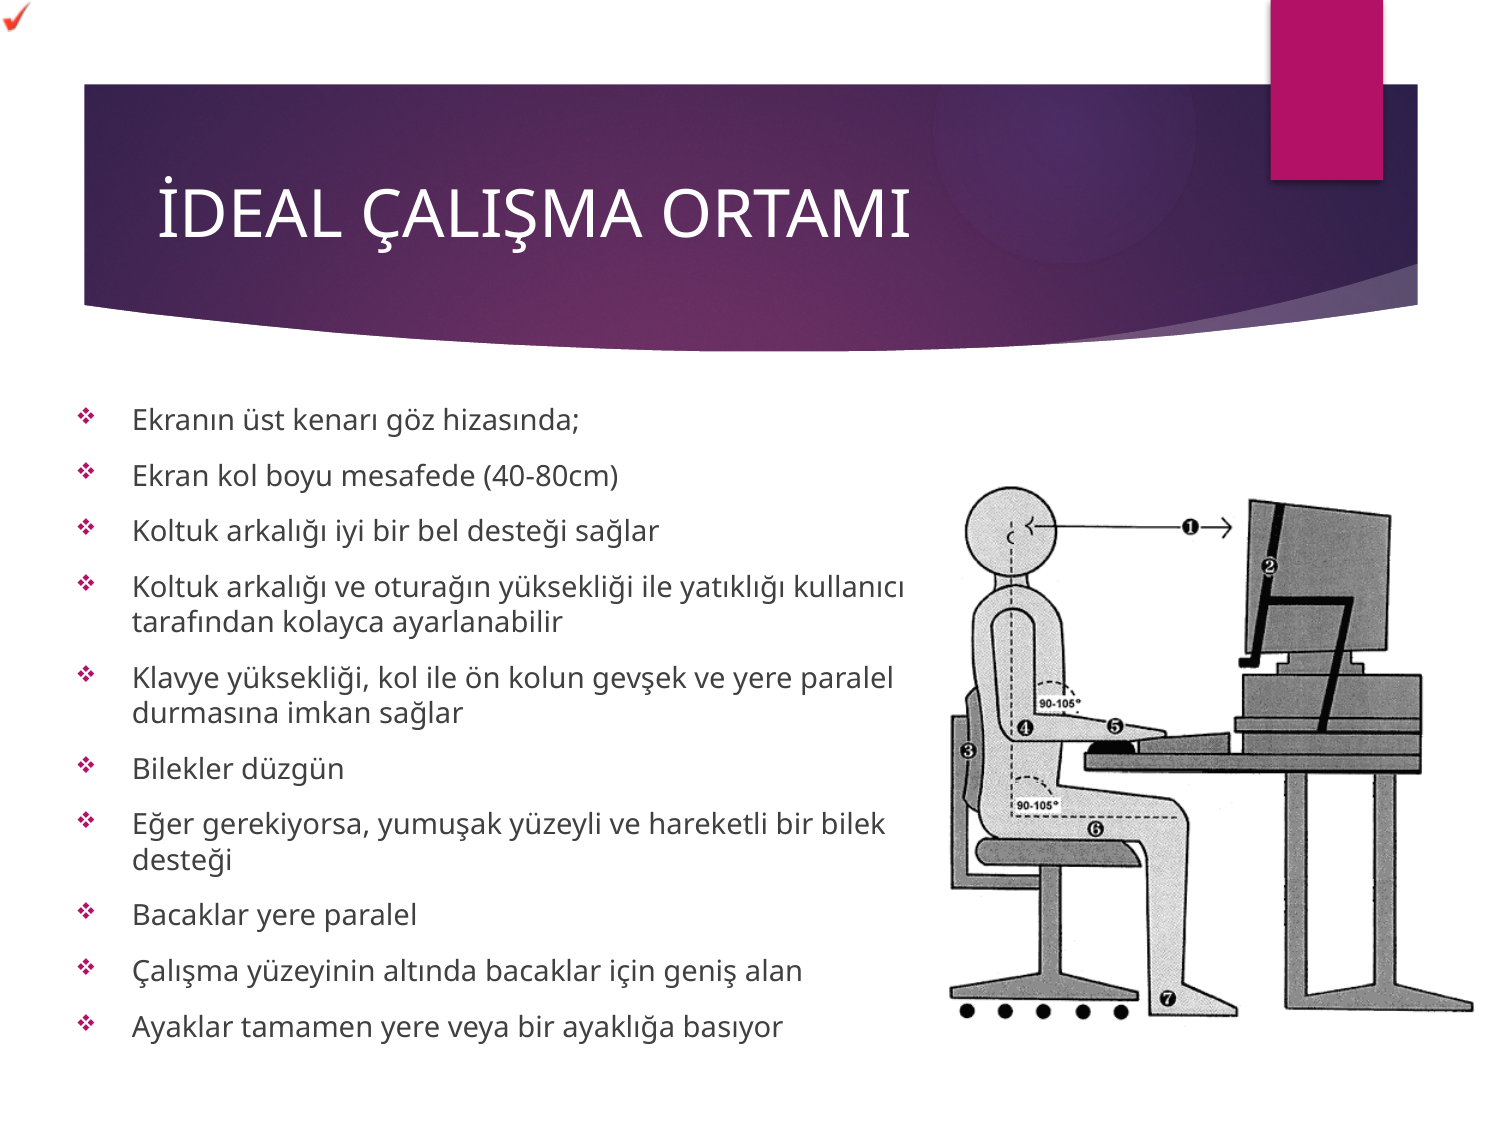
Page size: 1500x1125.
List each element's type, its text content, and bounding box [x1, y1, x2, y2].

title İDEAL ÇALIŞMA ORTAMI [142, 152, 1183, 269]
picture [935, 482, 1476, 1071]
list Ekranın üst kenarı göz hizasında; Ekran kol boyu mesafede (40-80cm) Koltuk arkalığı iyi bir bel desteği sağlar Koltuk arkalığı ve oturağın yüksekliği ile yatıklığı kullanıcı tarafından kolayca ayarlanabilir Klavye yüksekliği, kol ile ön kolun gevşek ve yere paralel durmasına imkan sağlar Bilekler düzgün Eğer gerekiyorsa, yumuşak yüzeyli ve hareketli bir bilek desteği Bacaklar yere paralel Çalışma yüzeyinin altında bacaklar için geniş alan Ayaklar tamamen yere veya bir ayaklığa basıyor [60, 393, 936, 1059]
picture [0, 0, 32, 32]
